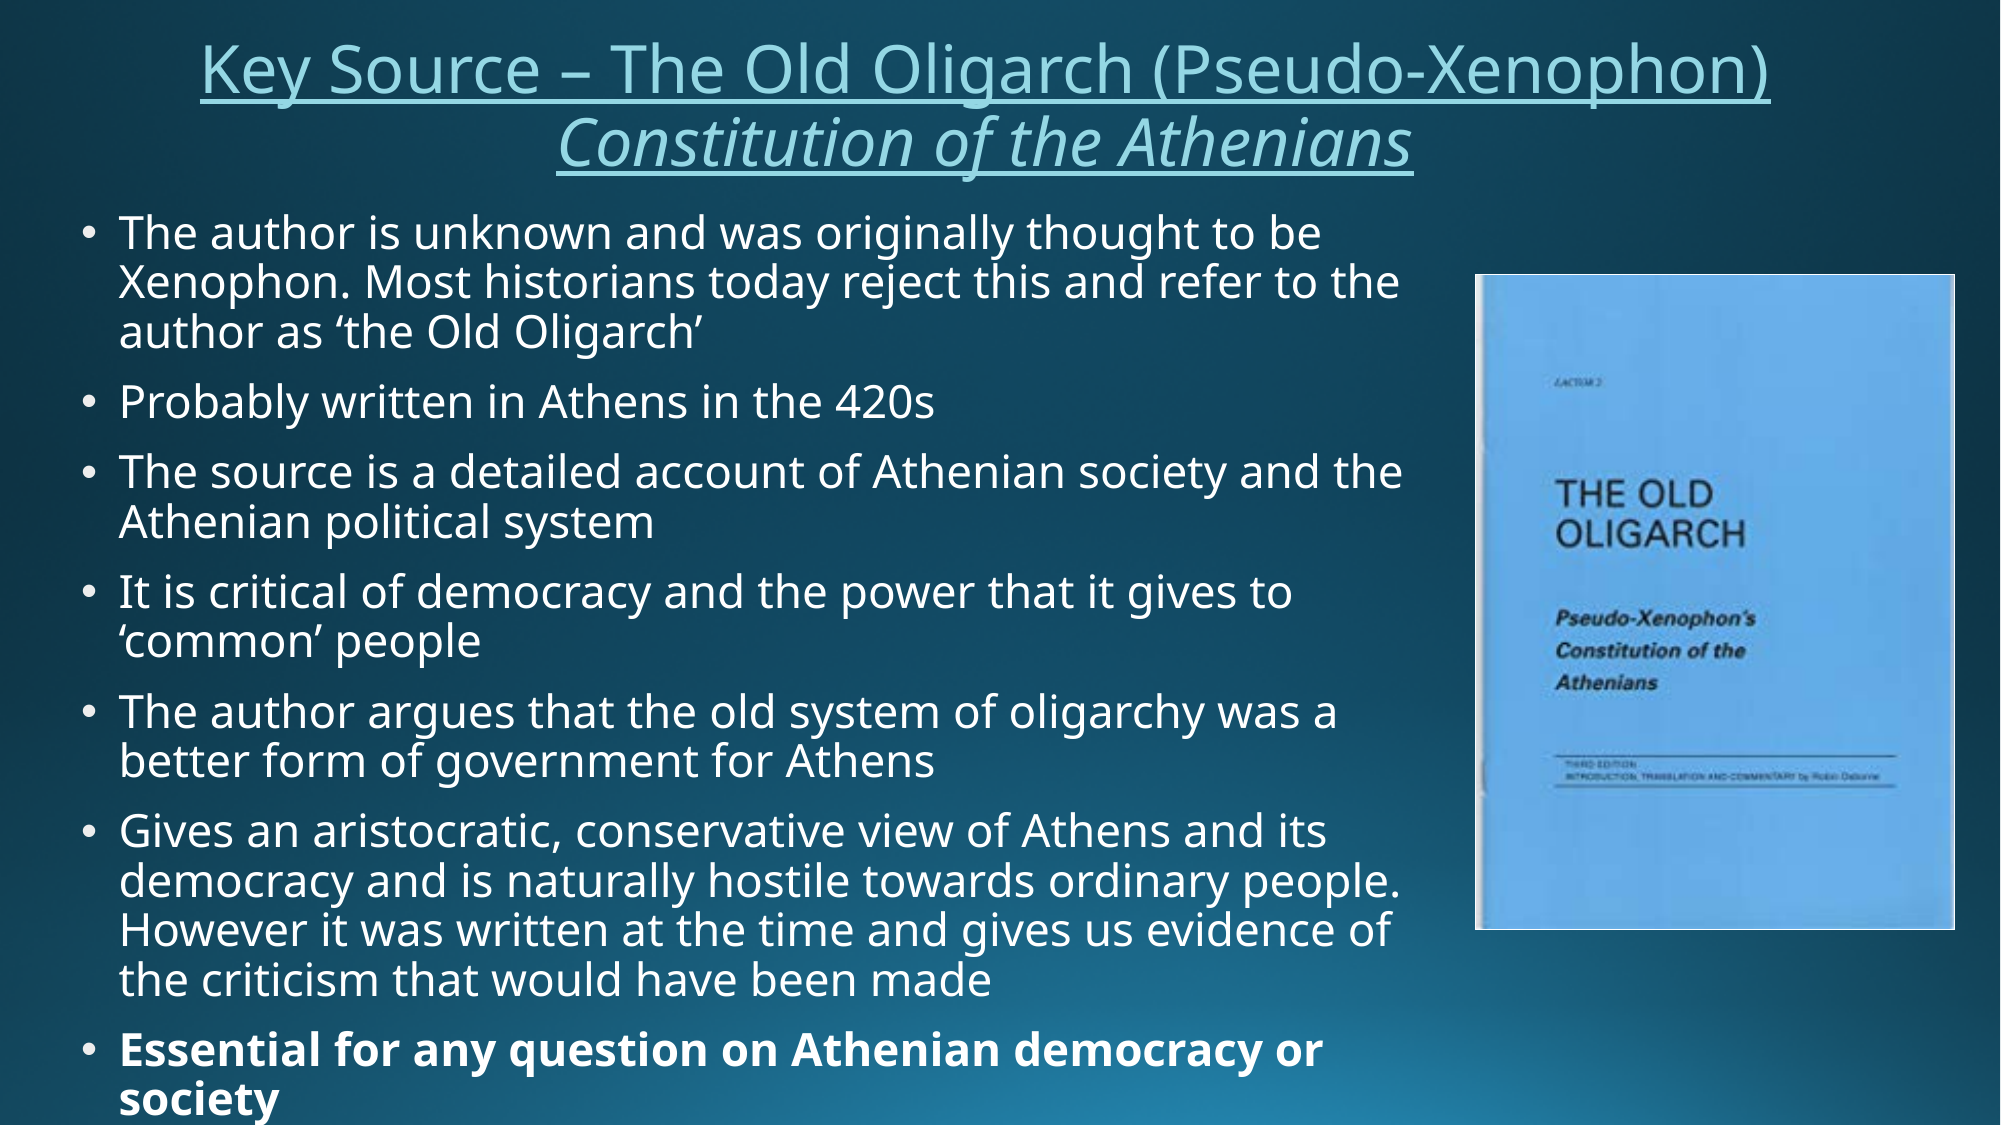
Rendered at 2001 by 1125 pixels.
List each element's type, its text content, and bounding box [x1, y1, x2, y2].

title Key Source – The Old Oligarch (Pseudo-Xenophon) Constitution of the Athenians [40, 42, 1930, 175]
list The author is unknown and was originally thought to be Xenophon. Most historians today reject this and refer to the author as ‘the Old Oligarch’ Probably written in Athens in the 420s The source is a detailed account of Athenian society and the Athenian political system It is critical of democracy and the power that it gives to ‘common’ people The author argues that the old system of oligarchy was a better form of government for Athens Gives an aristocratic, conservative view of Athens and its democracy and is naturally hostile towards ordinary people. However it was written at the time and gives us evidence of the criticism that would have been made Essential for any question on Athenian democracy or society [66, 202, 1442, 1053]
picture [0, 0, 2001, 1125]
